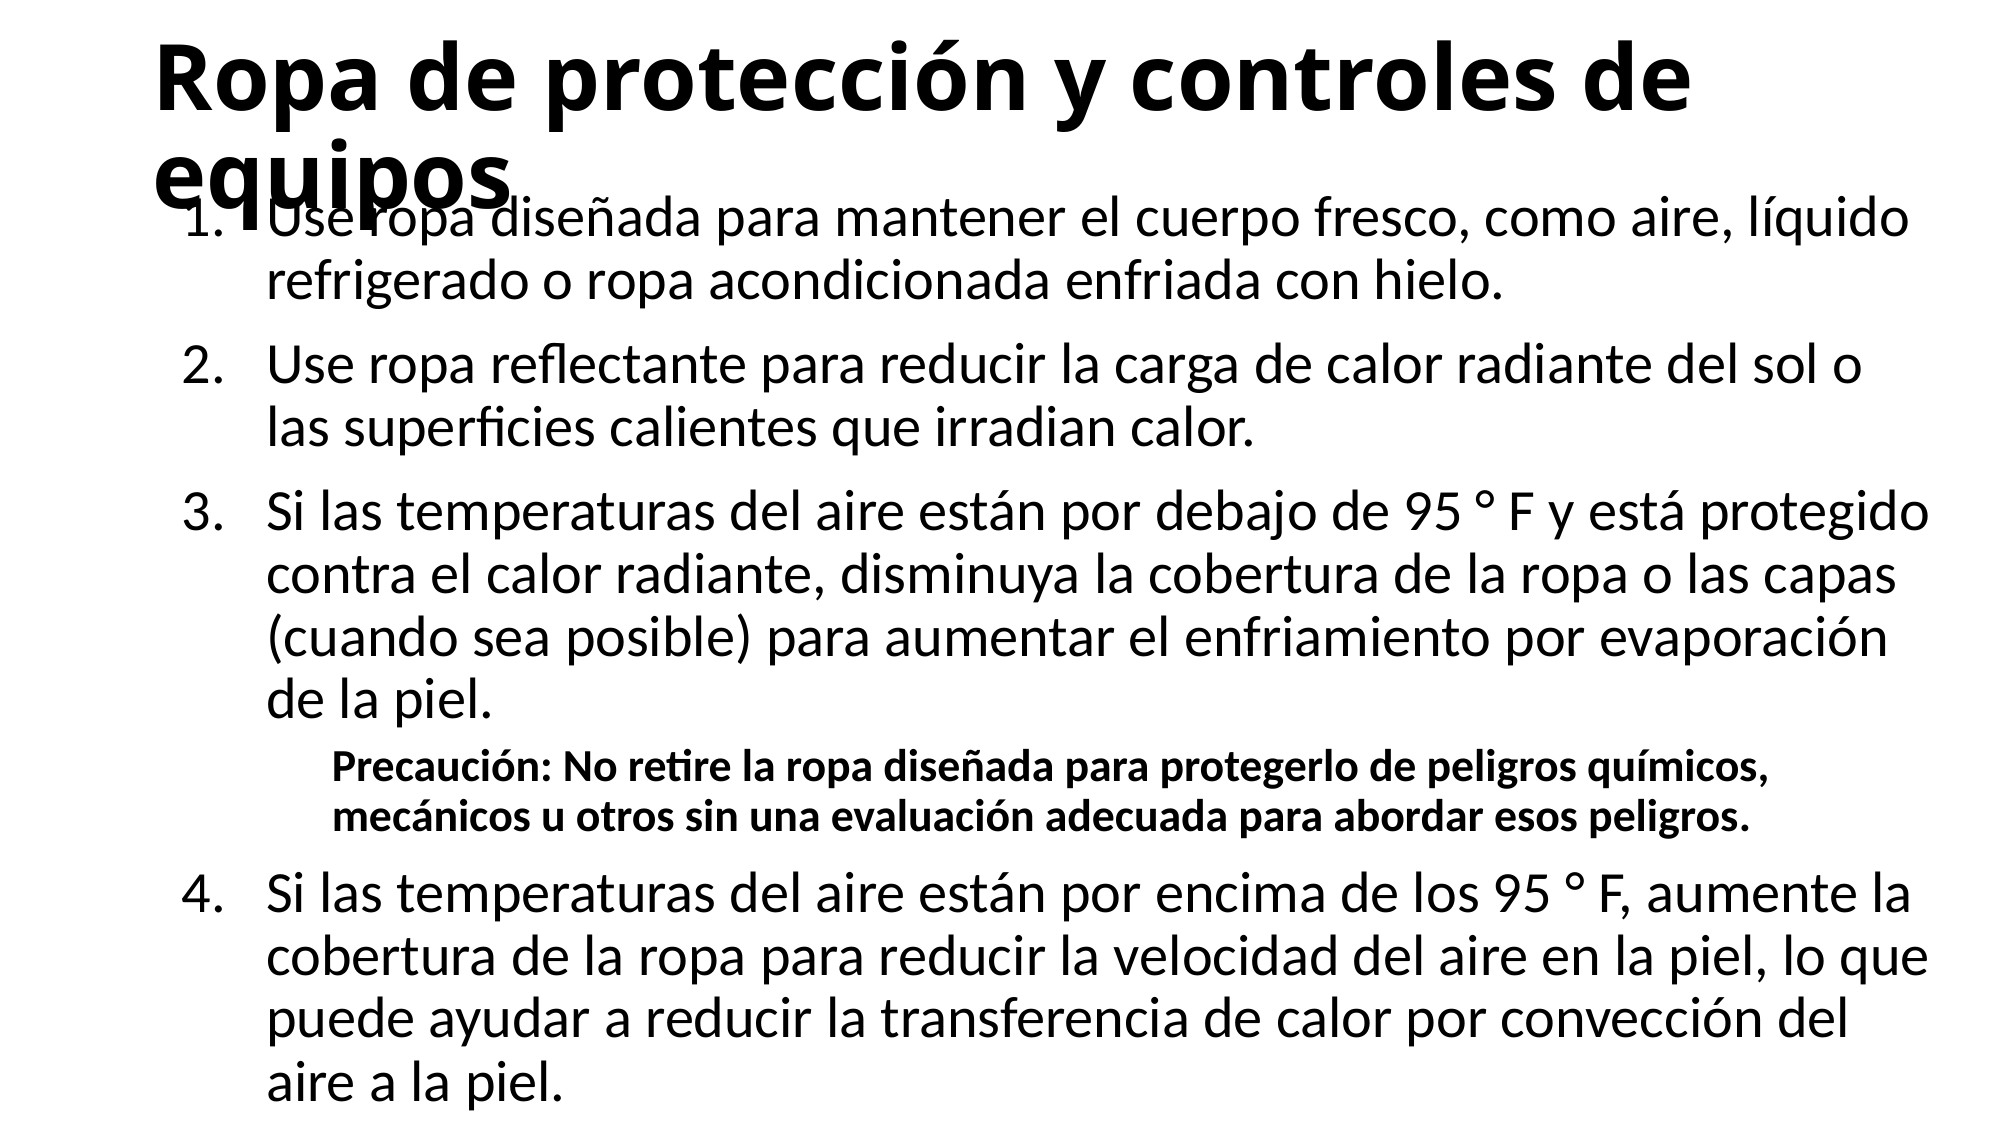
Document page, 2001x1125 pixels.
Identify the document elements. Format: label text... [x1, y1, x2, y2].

list Use ropa diseñada para mantener el cuerpo fresco, como aire, líquido refrigerado o ropa acondicionada enfriada con hielo. Use ropa reflectante para reducir la carga de calor radiante del sol o las superficies calientes que irradian calor. Si las temperaturas del aire están por debajo de 95 ° F y está protegido contra el calor radiante, disminuya la cobertura de la ropa o las capas (cuando sea posible) para aumentar el enfriamiento por evaporación de la piel. Precaución: No retire la ropa diseñada para protegerlo de peligros químicos, mecánicos u otros sin una evaluación adecuada para abordar esos peligros. Si las temperaturas del aire están por encima de los 95 ° F, aumente la cobertura de la ropa para reducir la velocidad del aire en la piel, lo que puede ayudar a reducir la transferencia de calor por convección del aire a la piel. [166, 178, 1951, 1104]
title Ropa de protección y controles de equipos [137, 59, 1863, 200]
